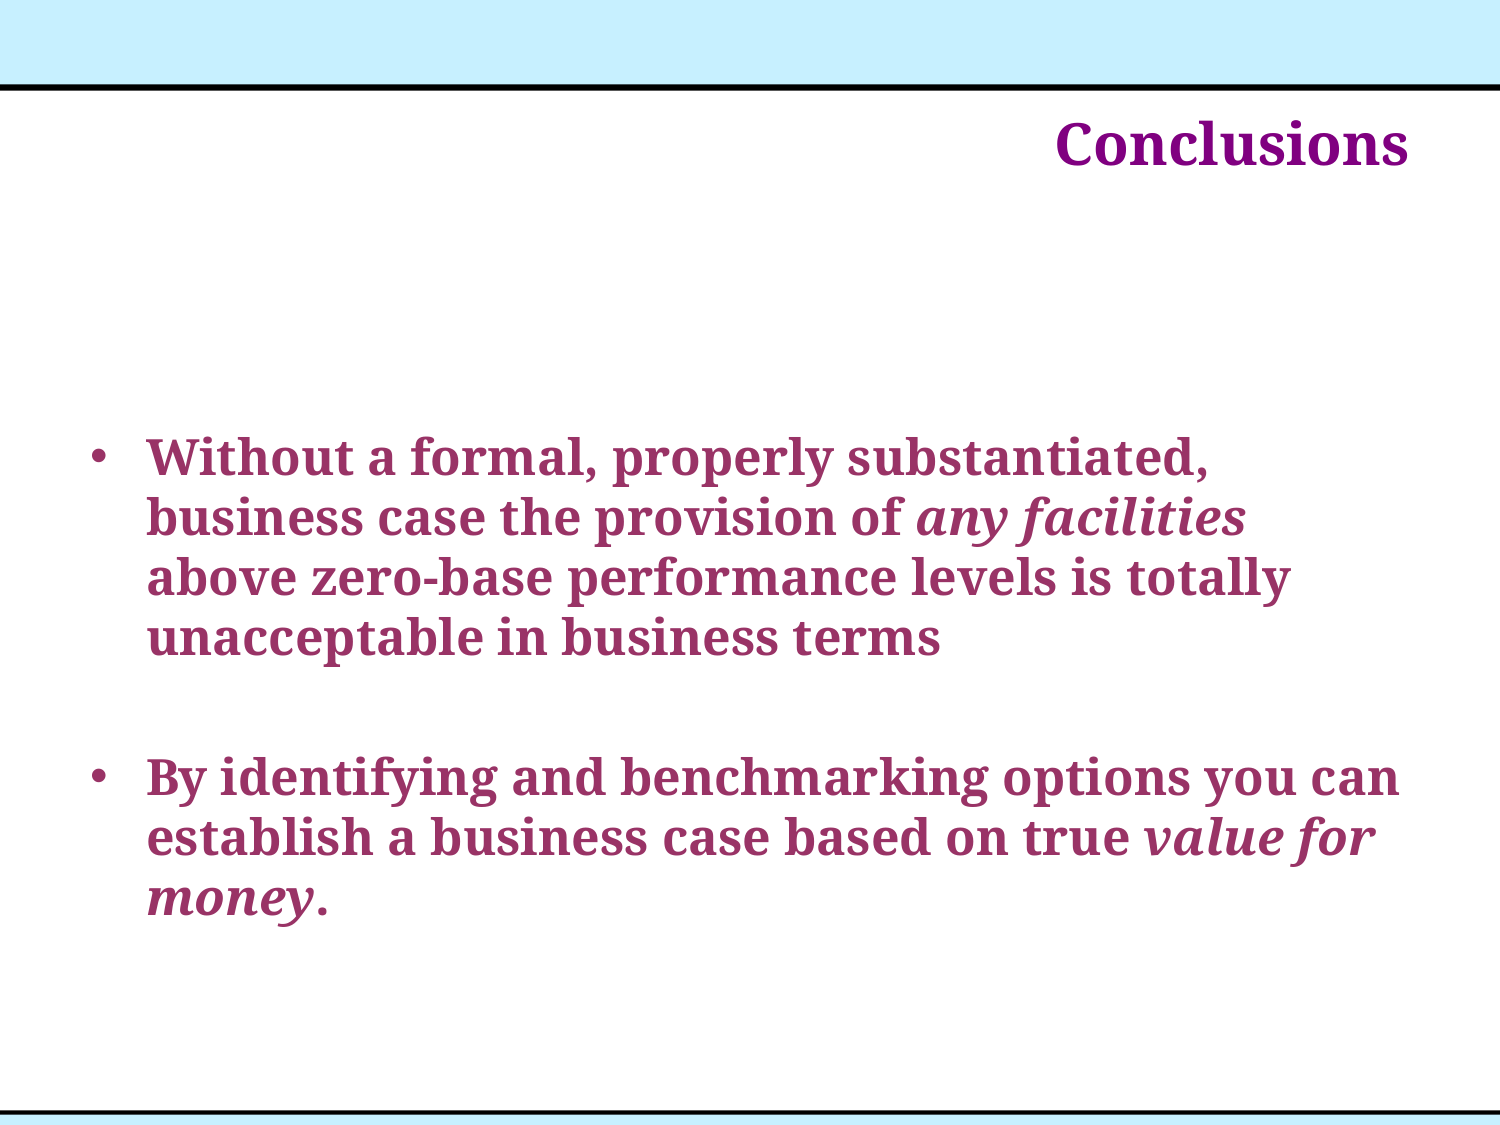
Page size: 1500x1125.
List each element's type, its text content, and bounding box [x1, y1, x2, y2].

title Conclusions [74, 99, 1426, 197]
list Without a formal, properly substantiated, business case the provision of any facilities above zero-base performance levels is totally unacceptable in business terms By identifying and benchmarking options you can establish a business case based on true value for money. [74, 207, 1426, 1083]
